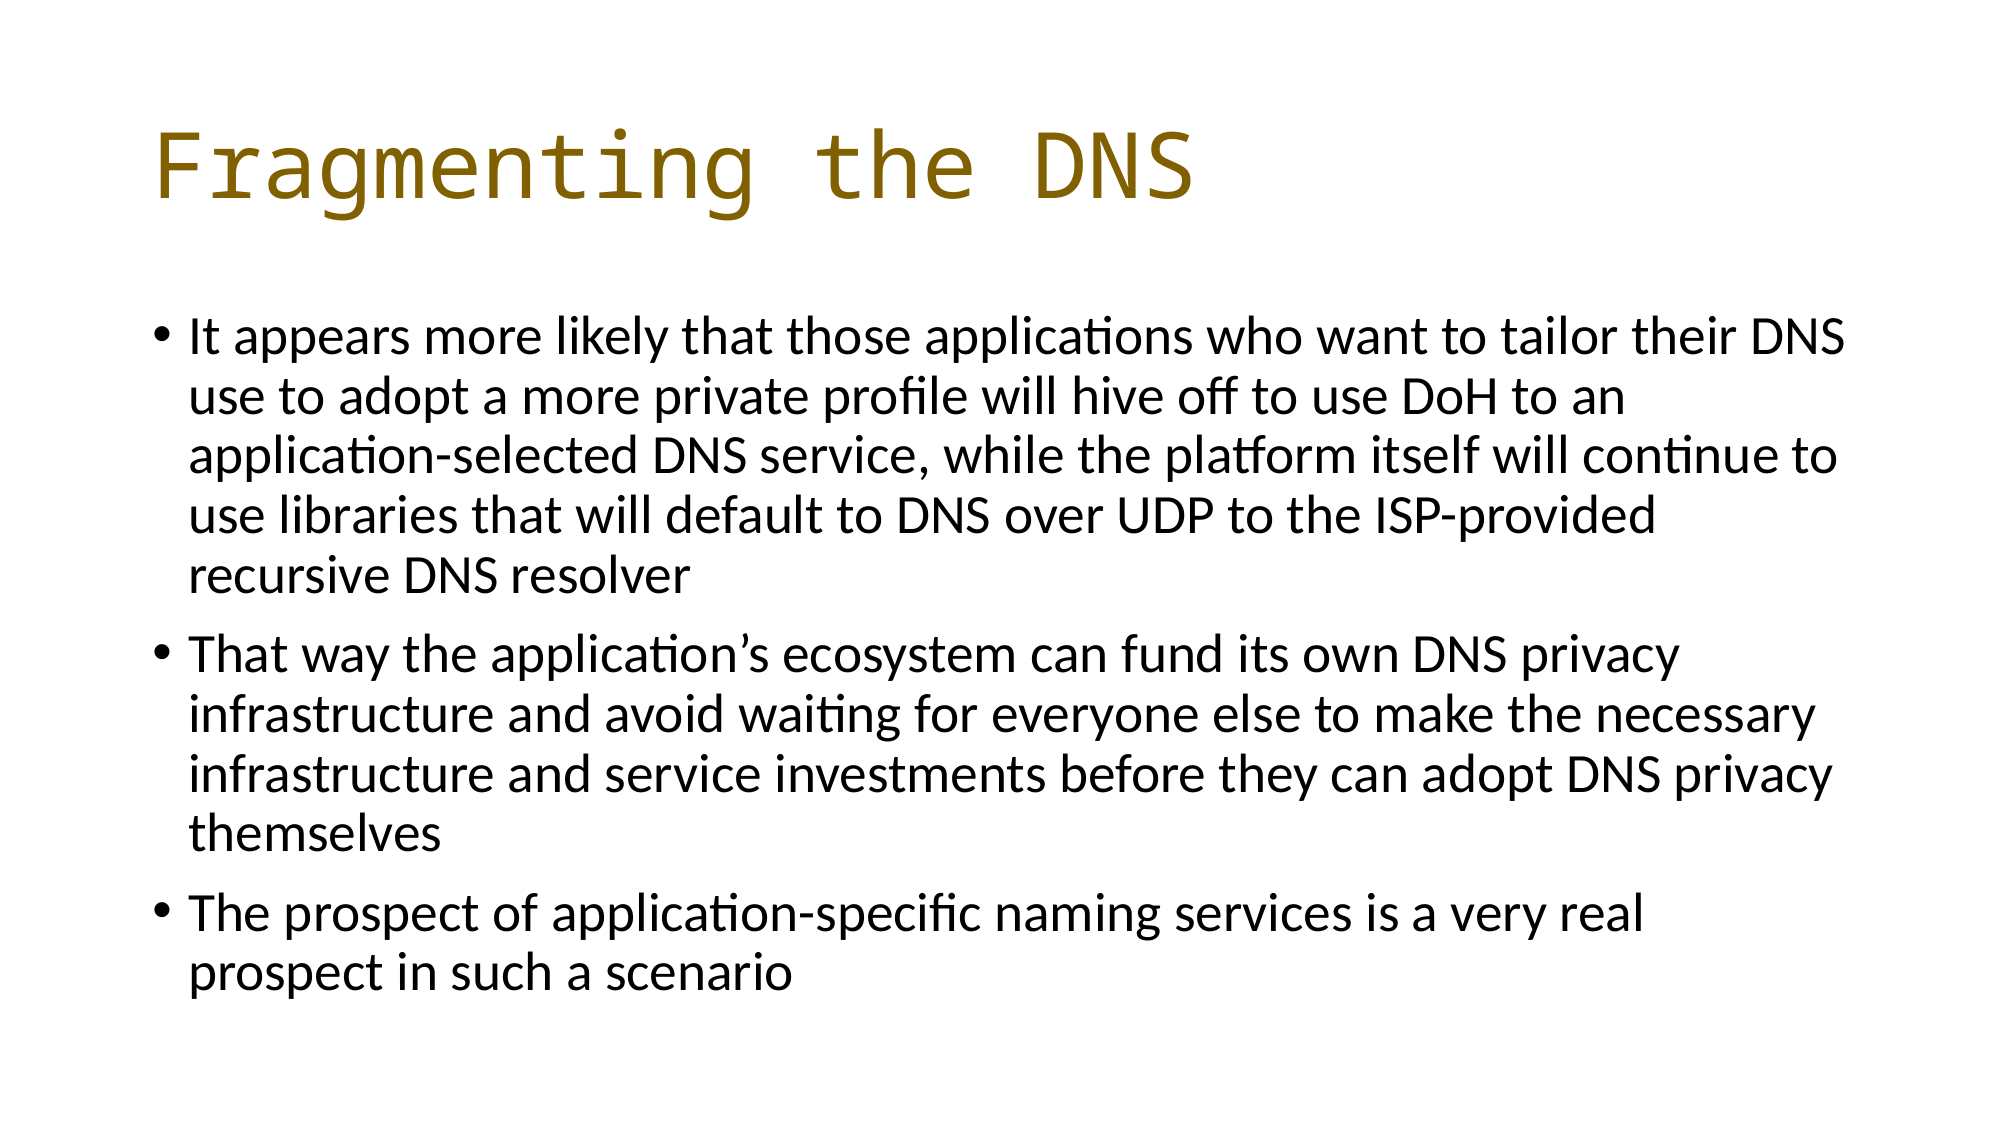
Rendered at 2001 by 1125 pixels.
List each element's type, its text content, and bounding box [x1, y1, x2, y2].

title Fragmenting the DNS [137, 59, 1863, 278]
list It appears more likely that those applications who want to tailor their DNS use to adopt a more private profile will hive off to use DoH to an application-selected DNS service, while the platform itself will continue to use libraries that will default to DNS over UDP to the ISP-provided recursive DNS resolver That way the application’s ecosystem can fund its own DNS privacy infrastructure and avoid waiting for everyone else to make the necessary infrastructure and service investments before they can adopt DNS privacy themselves The prospect of application-specific naming services is a very real prospect in such a scenario [137, 299, 1863, 1014]
